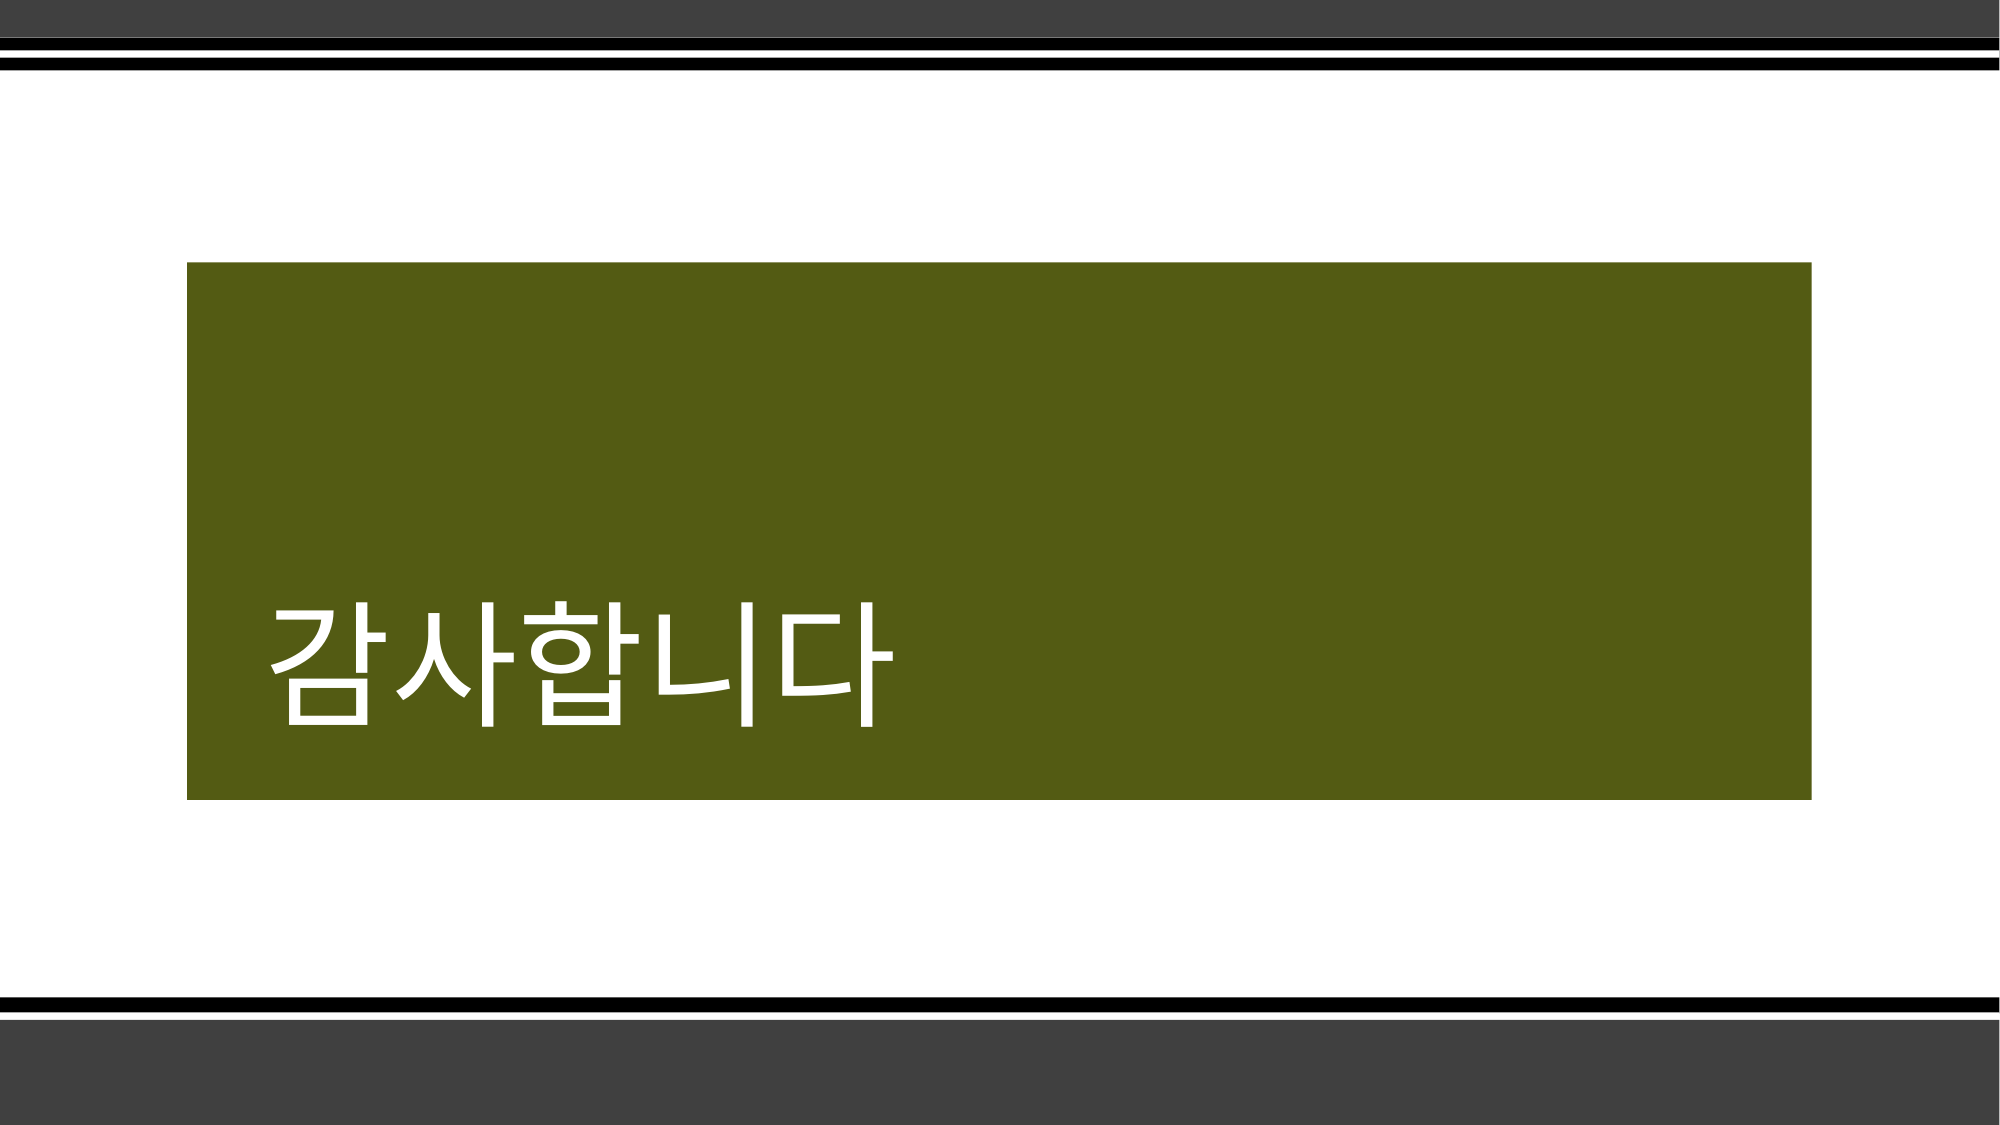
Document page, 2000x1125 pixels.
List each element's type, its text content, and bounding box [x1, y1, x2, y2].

title 감사합니다 [249, 312, 1750, 750]
